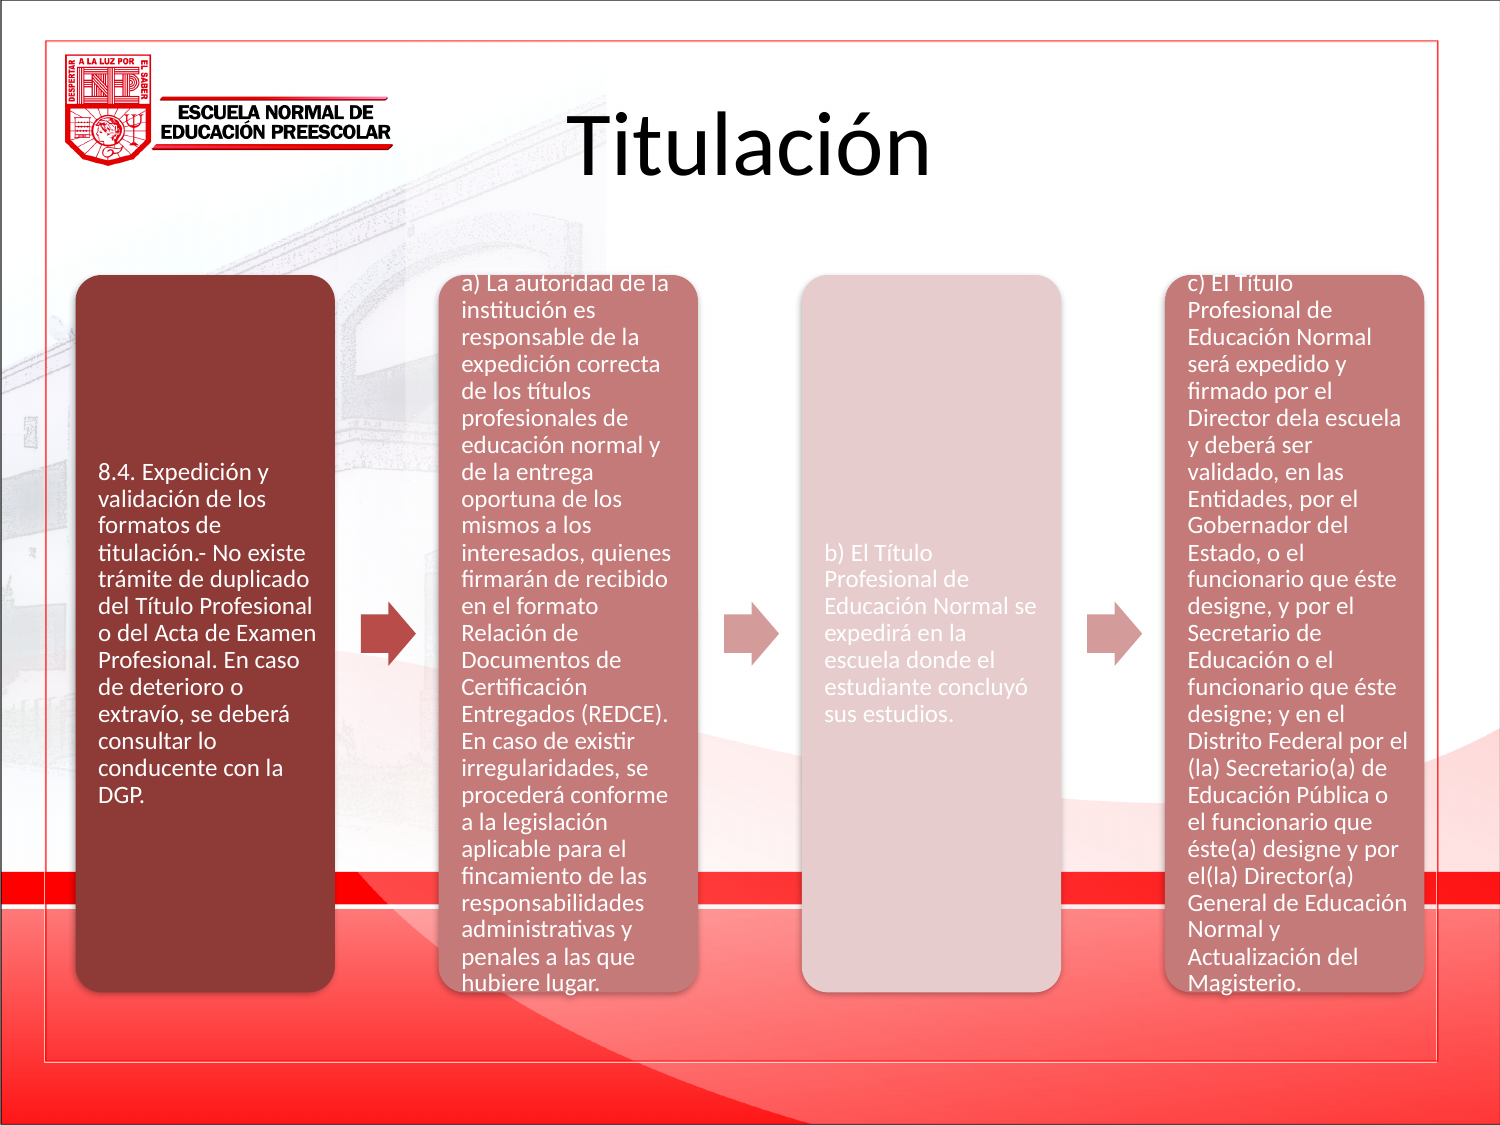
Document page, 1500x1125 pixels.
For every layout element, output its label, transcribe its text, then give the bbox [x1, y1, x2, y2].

picture [0, 0, 1500, 1125]
title Titulación [75, 45, 1425, 233]
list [74, 262, 1426, 1006]
